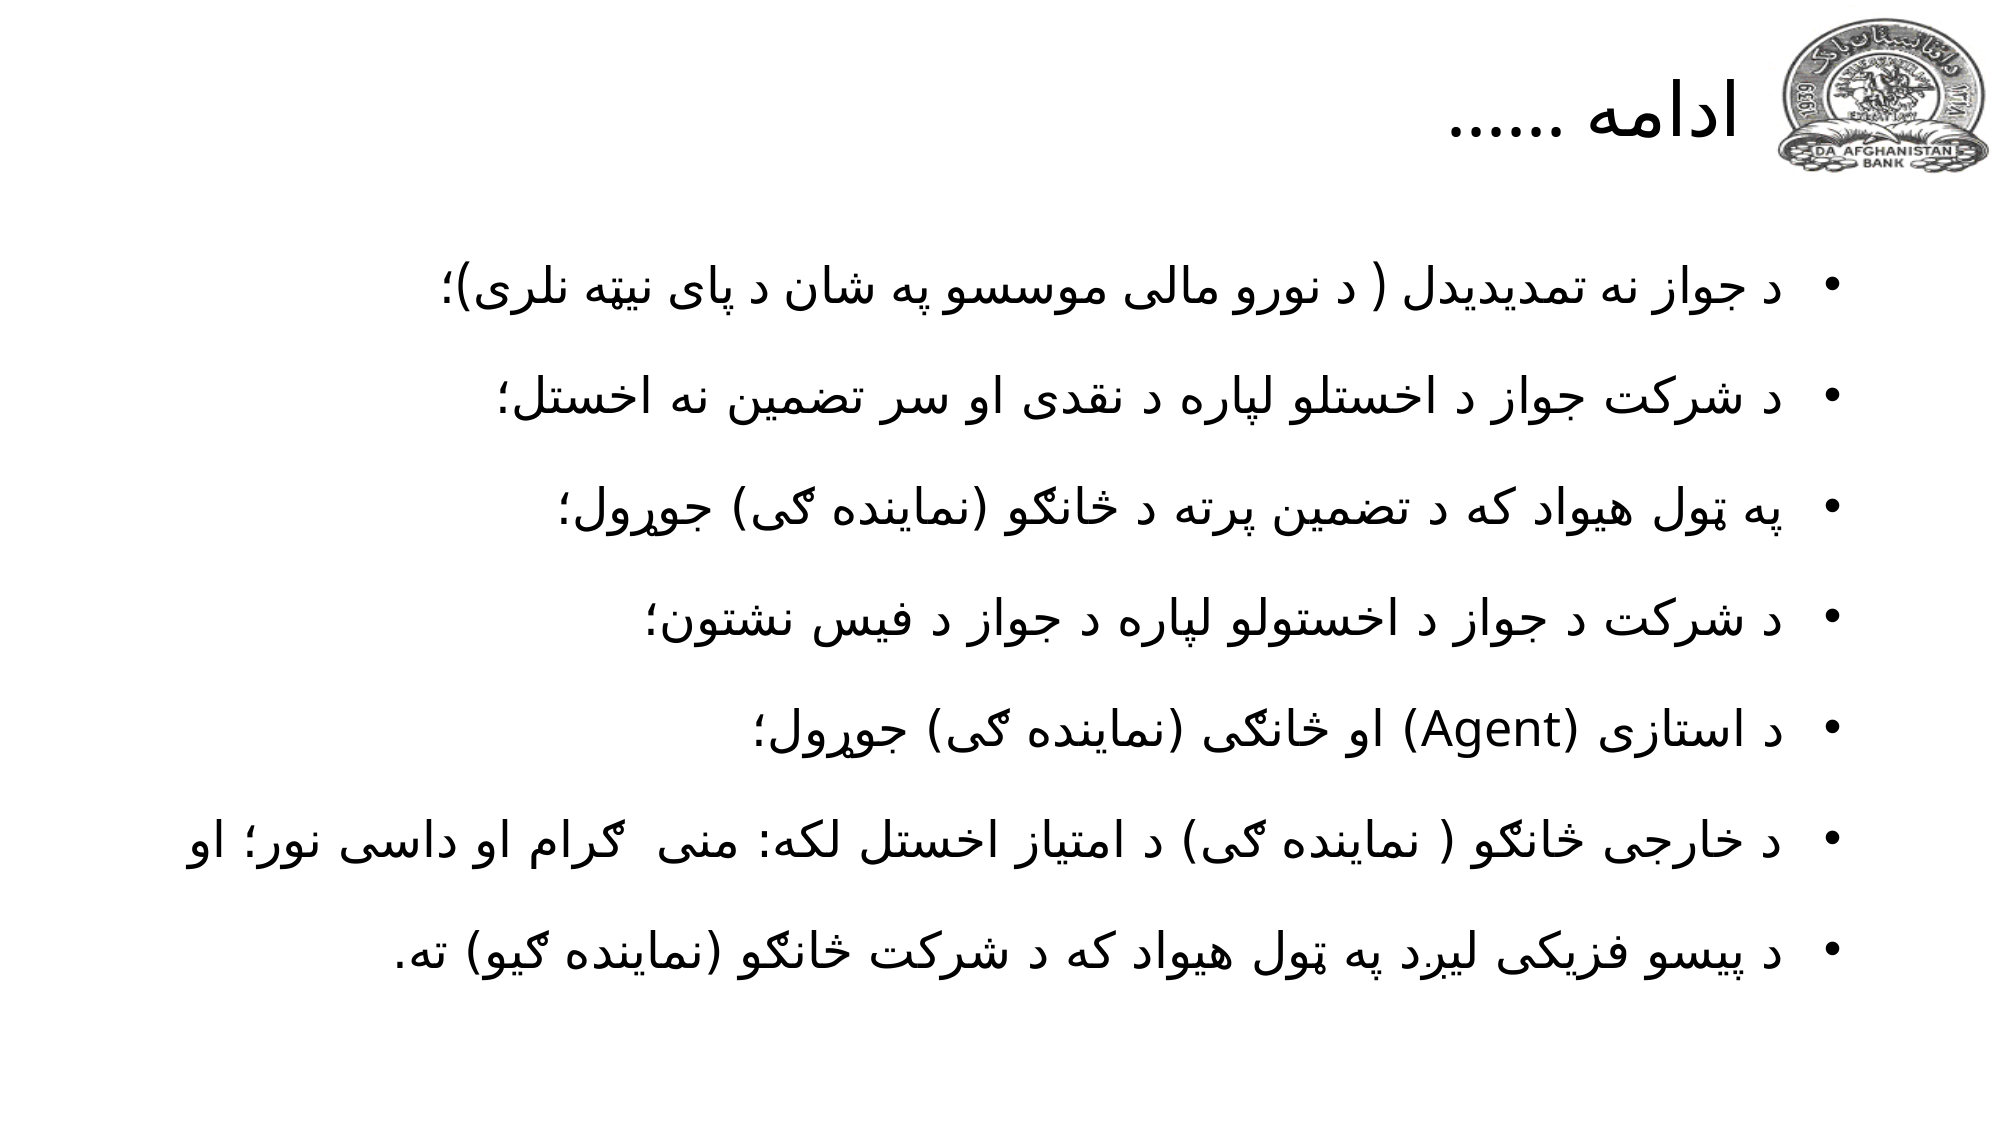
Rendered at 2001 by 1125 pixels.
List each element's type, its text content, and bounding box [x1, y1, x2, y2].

picture [1766, 0, 2000, 179]
list د جواز نه تمدیدیدل ( د نورو مالی موسسو په شان د پای نیټه نلری)؛ د شرکت جواز د اخستلو لپاره د نقدی او سر تضمین نه اخستل؛ په ټول هیواد که د تضمین پرته د څانګو (نماینده ګی) جوړول؛ د شرکت د جواز د اخستولو لپاره د جواز د فیس نشتون؛ د استازی (Agent) او څانګی (نماینده ګی) جوړول؛ د خارجی څانګو ( نماینده ګی) د امتیاز اخستل لکه: منی ګرام او داسی نور؛ او د پیسو فزیکی لیږد په ټول هیواد که د شرکت څانګو (نماینده ګیو) ته. [75, 215, 1875, 1012]
title ادامه ...... [743, 43, 1757, 182]
